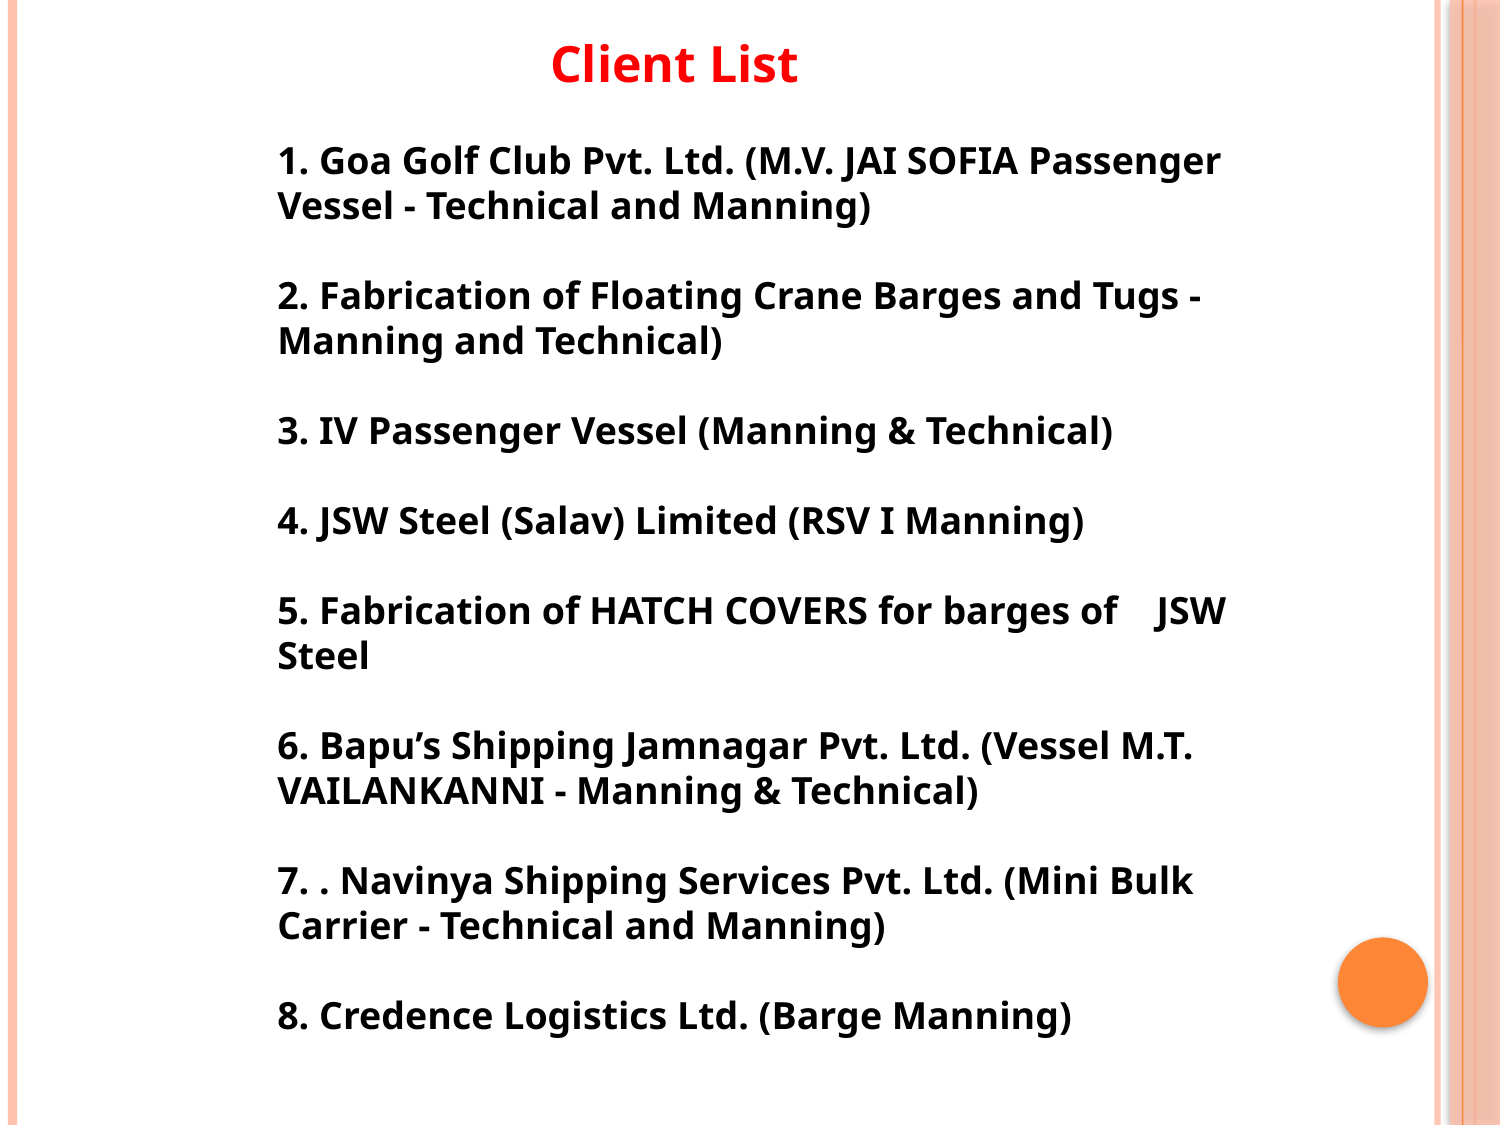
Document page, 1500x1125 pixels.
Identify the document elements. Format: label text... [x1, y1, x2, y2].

text_box Client List 1. Goa Golf Club Pvt. Ltd. (M.V. JAI SOFIA Passenger Vessel - Technical and Manning) 2. Fabrication of Floating Crane Barges and Tugs - Manning and Technical) 3. IV Passenger Vessel (Manning & Technical) 4. JSW Steel (Salav) Limited (RSV I Manning) 5. Fabrication of HATCH COVERS for barges of JSW Steel 6. Bapu’s Shipping Jamnagar Pvt. Ltd. (Vessel M.T. VAILANKANNI - Manning & Technical) 7. . Navinya Shipping Services Pvt. Ltd. (Mini Bulk Carrier - Technical and Manning) 8. Credence Logistics Ltd. (Barge Manning) [262, 24, 1263, 1125]
